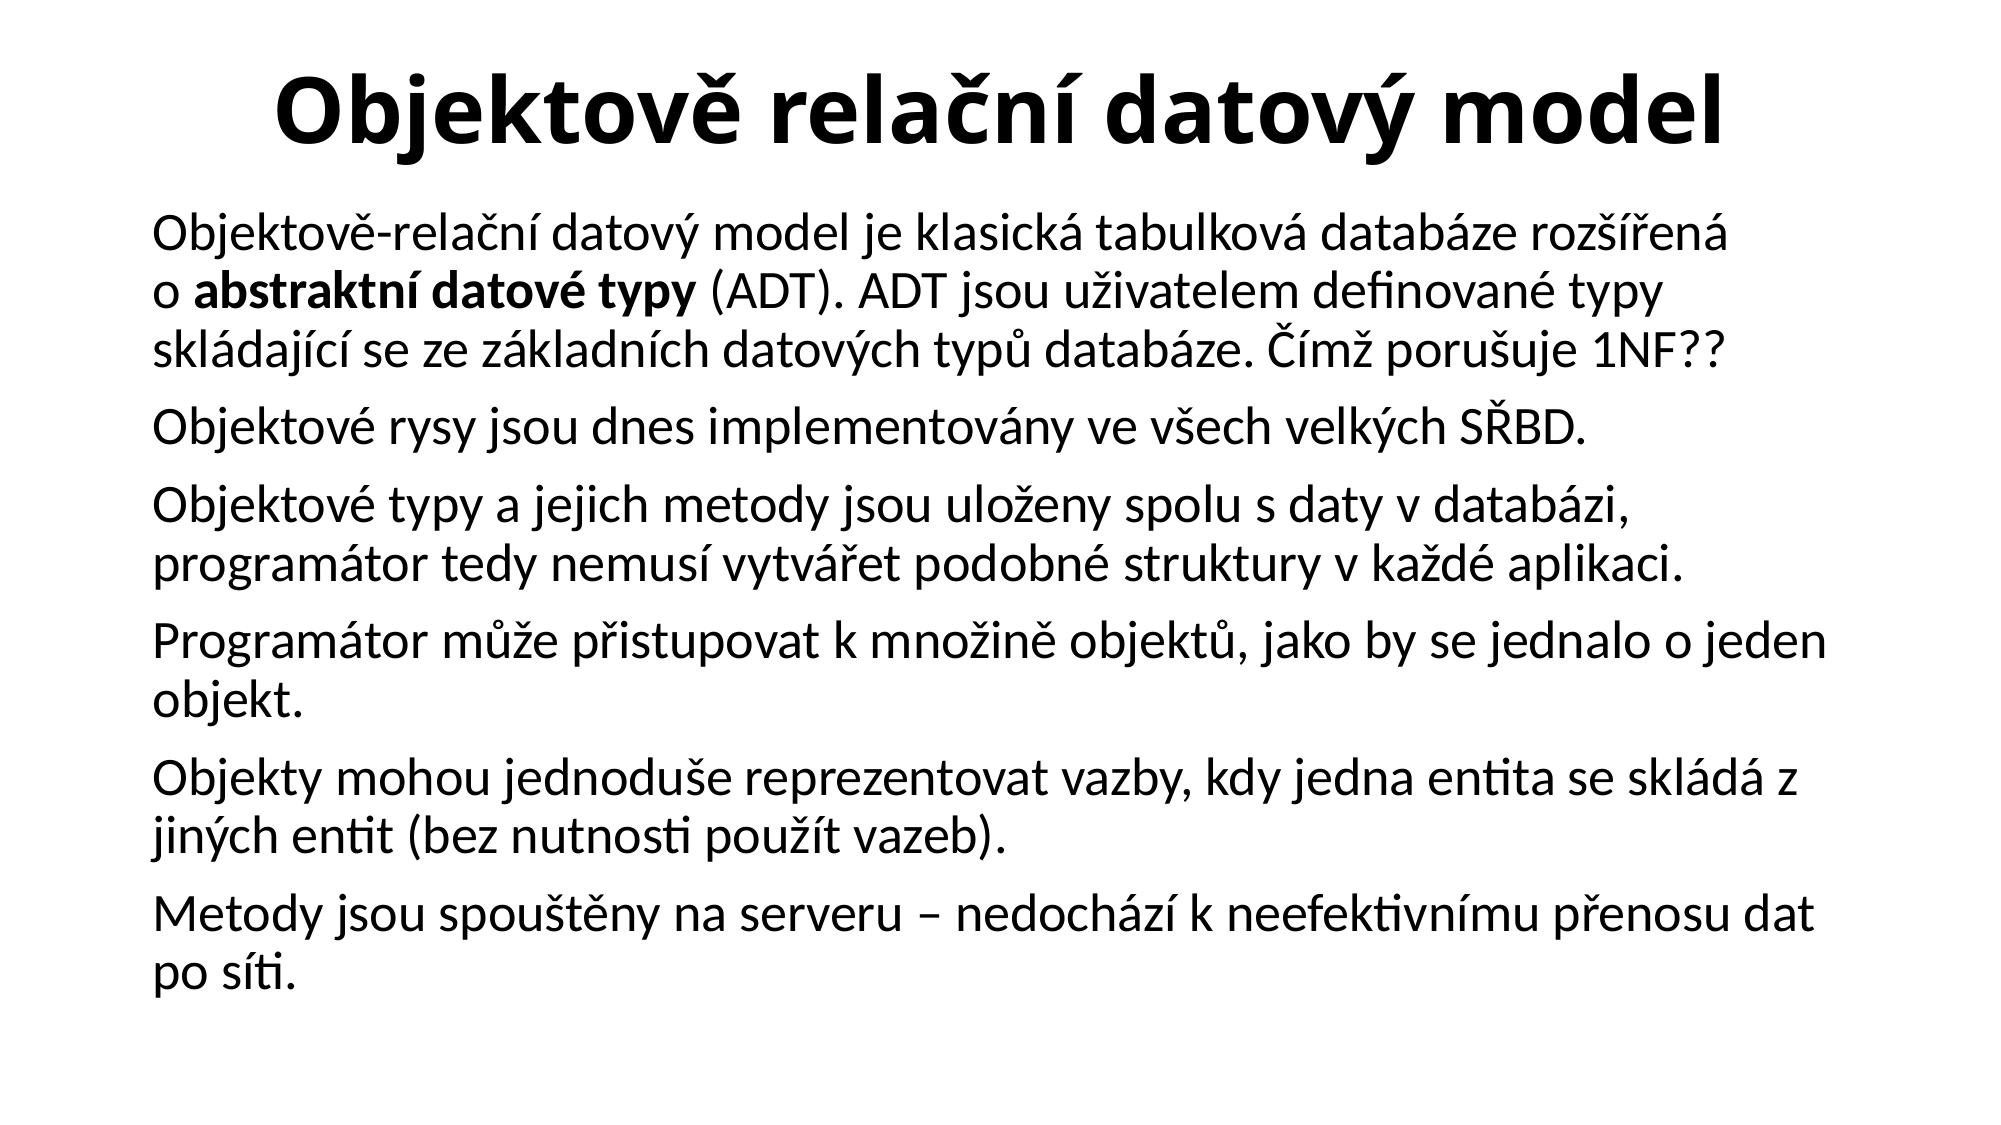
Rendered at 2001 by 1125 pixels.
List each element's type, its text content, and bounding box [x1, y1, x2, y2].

title Objektově relační datový model [137, 59, 1863, 196]
list Objektově-relační datový model je klasická tabulková databáze rozšířená o abstraktní datové typy (ADT). ADT jsou uživatelem definované typy skládající se ze základních datových typů databáze. Čímž porušuje 1NF?? Objektové rysy jsou dnes implementovány ve všech velkých SŘBD. Objektové typy a jejich metody jsou uloženy spolu s daty v databázi, programátor tedy nemusí vytvářet podobné struktury v každé aplikaci. Programátor může přistupovat k množině objektů, jako by se jednalo o jeden objekt. Objekty mohou jednoduše reprezentovat vazby, kdy jedna entita se skládá z jiných entit (bez nutnosti použít vazeb). Metody jsou spouštěny na serveru – nedochází k neefektivnímu přenosu dat po síti. [137, 196, 1863, 1014]
